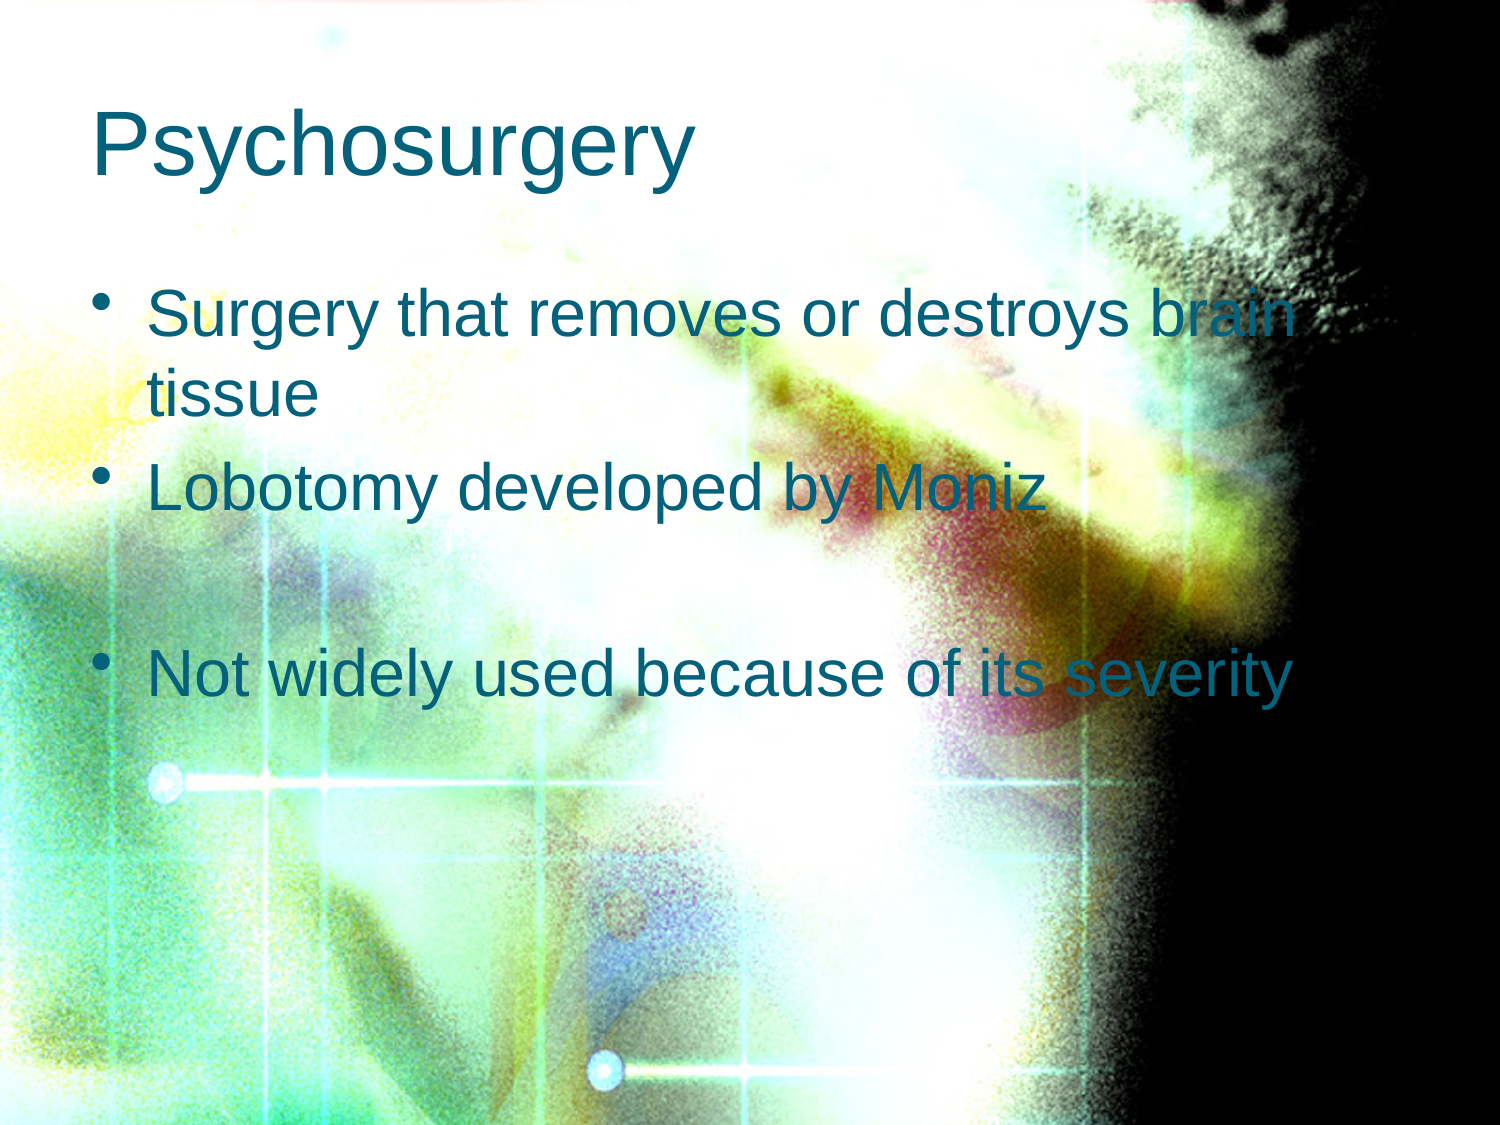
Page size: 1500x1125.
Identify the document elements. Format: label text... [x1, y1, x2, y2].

title Psychosurgery [75, 45, 1425, 233]
picture [0, 0, 1500, 1125]
list Surgery that removes or destroys brain tissue Lobotomy developed by Moniz Not widely used because of its severity [75, 262, 1425, 1005]
